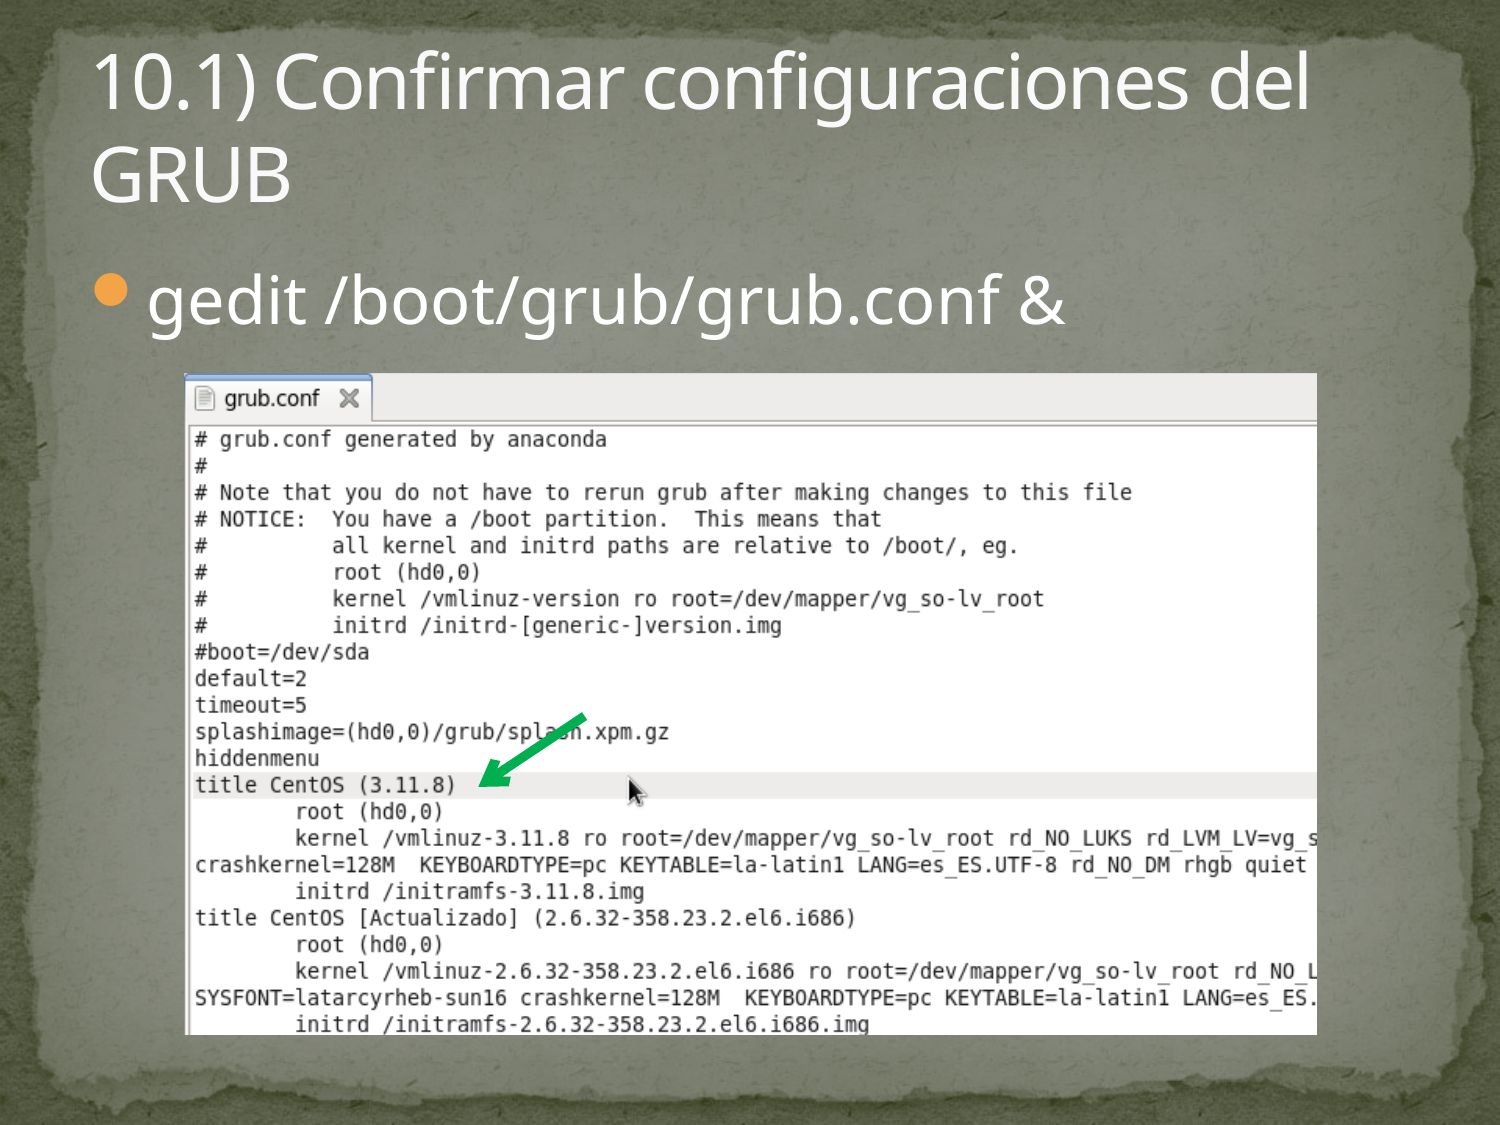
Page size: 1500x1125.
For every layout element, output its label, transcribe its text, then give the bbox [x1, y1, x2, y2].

title 10.1) Confirmar configuraciones del GRUB [74, 24, 1425, 225]
picture [184, 373, 1317, 1035]
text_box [480, 717, 583, 785]
list gedit /boot/grub/grub.conf & [75, 249, 1425, 1000]
